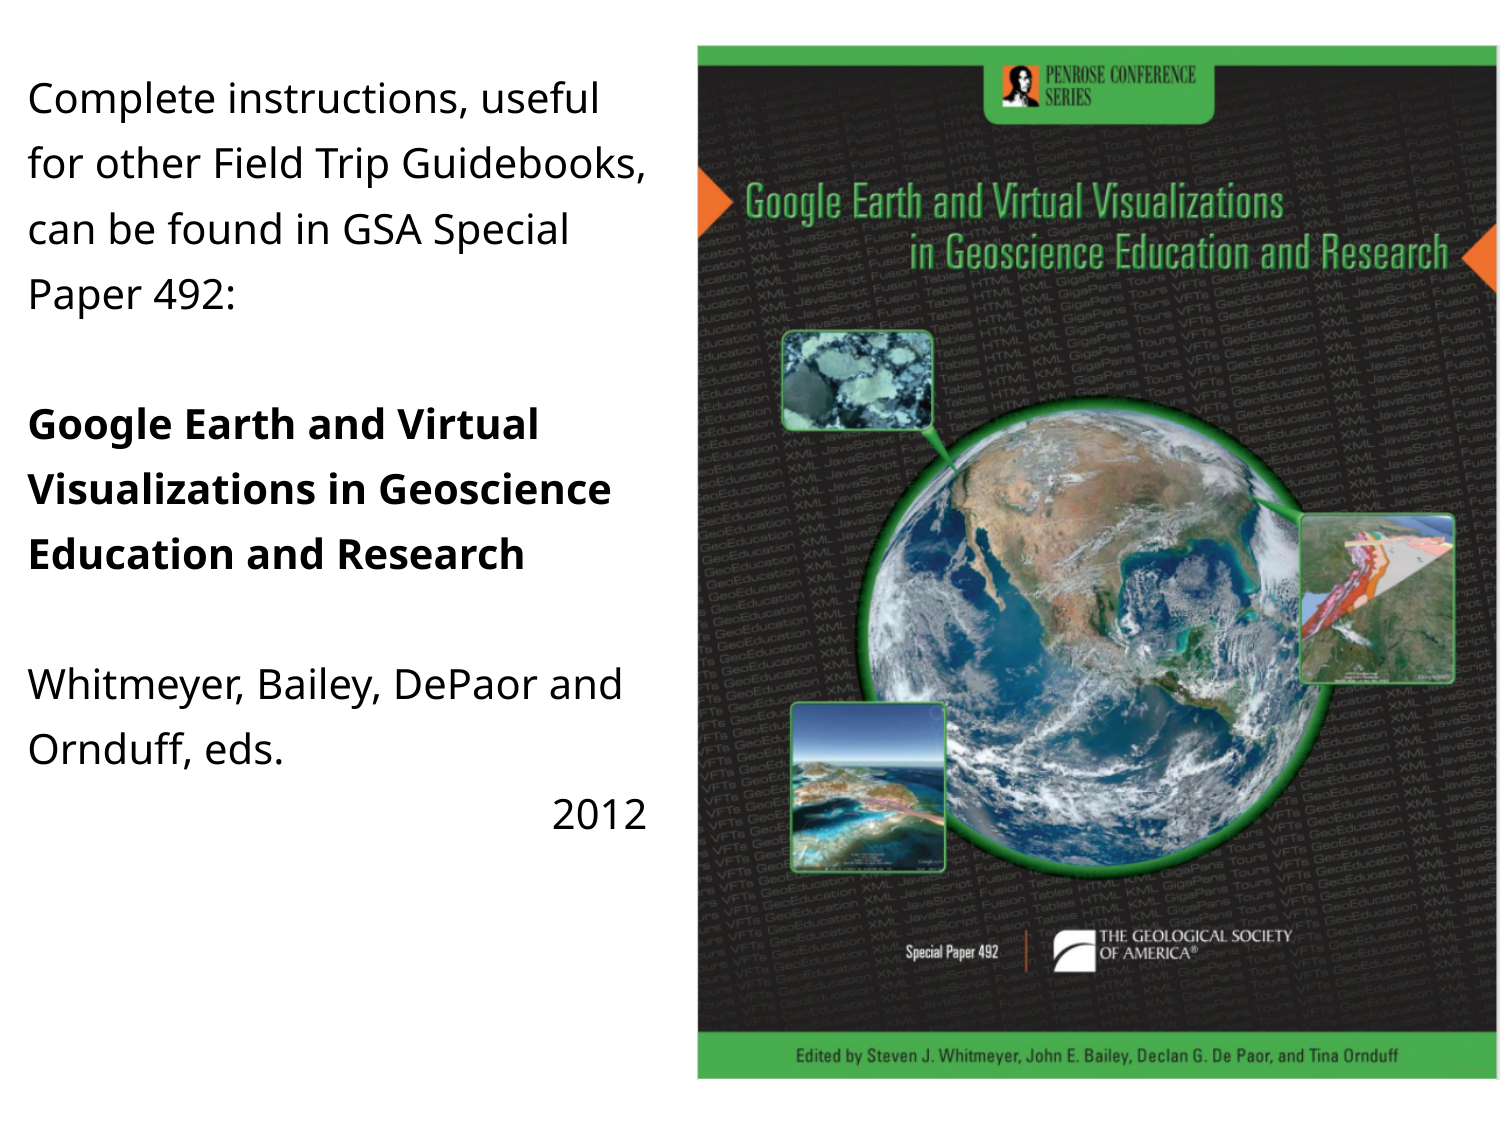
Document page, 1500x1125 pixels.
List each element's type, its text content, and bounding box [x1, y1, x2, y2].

picture [697, 45, 1500, 1080]
text_box Complete instructions, useful for other Field Trip Guidebooks, can be found in GSA Special Paper 492: Google Earth and Virtual Visualizations in Geoscience Education and Research Whitmeyer, Bailey, DePaor and Ornduff, eds. 2012 [12, 49, 663, 845]
